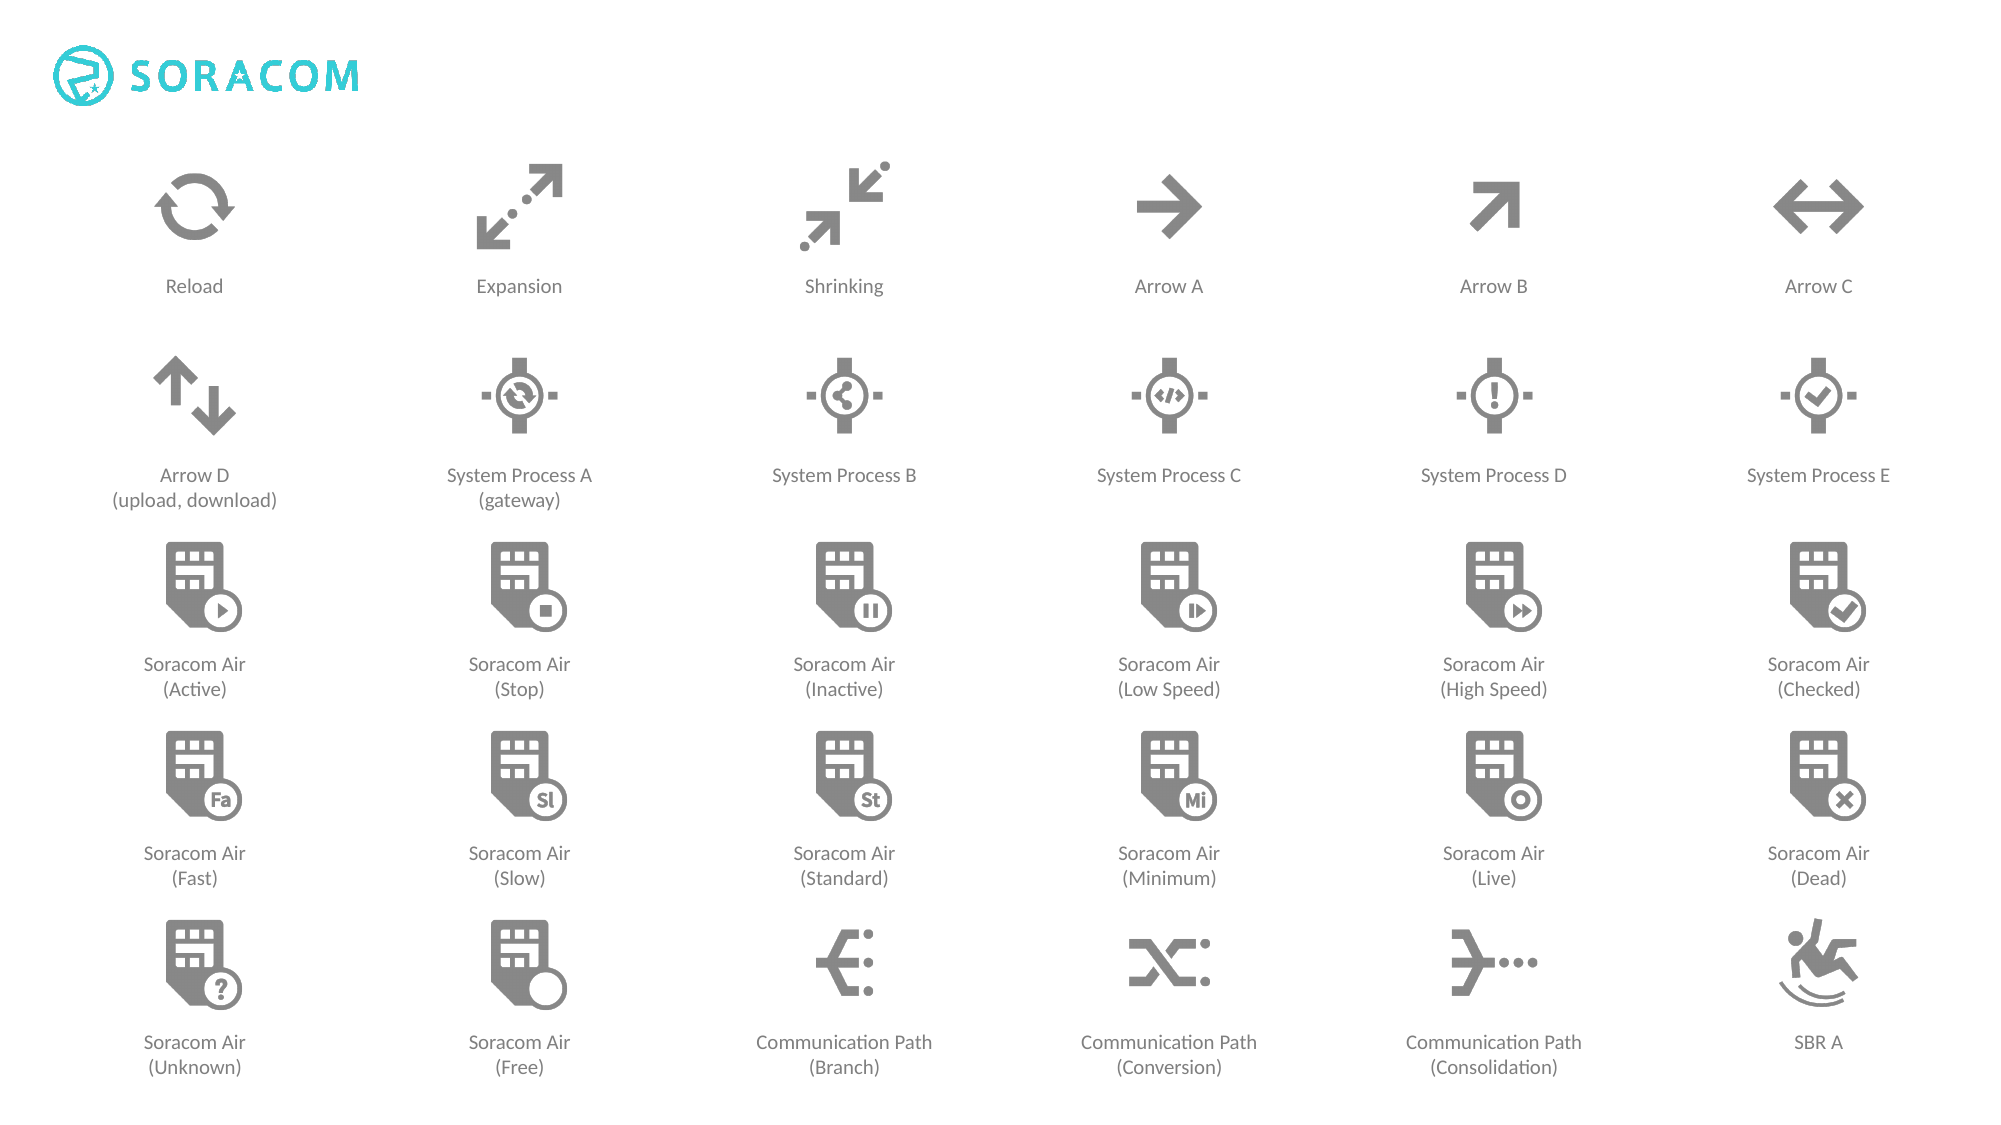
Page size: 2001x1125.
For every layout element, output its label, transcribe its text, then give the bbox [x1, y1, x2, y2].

picture [1759, 336, 1878, 455]
picture [1759, 903, 1878, 1022]
text_box Shrinking [790, 266, 899, 306]
text_box System Process D [1406, 454, 1582, 495]
picture [1110, 714, 1229, 833]
picture [1434, 714, 1554, 833]
text_box Soracom Air (Checked) [1753, 643, 1885, 709]
text_box Arrow B [1445, 266, 1543, 306]
picture [785, 525, 904, 644]
picture [785, 714, 904, 833]
picture [135, 714, 254, 833]
text_box Soracom Air (Live) [1428, 832, 1560, 898]
text_box Soracom Air (Fast) [129, 832, 261, 898]
picture [1434, 147, 1554, 266]
picture [53, 45, 358, 106]
picture [785, 903, 904, 1022]
picture [1110, 336, 1229, 455]
picture [460, 147, 579, 266]
picture [460, 714, 579, 833]
text_box Arrow C [1770, 266, 1868, 306]
text_box Communication Path (Consolidation) [1391, 1021, 1597, 1087]
text_box System Process E [1732, 454, 1906, 495]
picture [1434, 903, 1554, 1022]
picture [460, 336, 579, 455]
picture [1110, 525, 1229, 644]
picture [135, 903, 254, 1022]
text_box SBR A [1779, 1022, 1859, 1062]
picture [460, 903, 579, 1022]
text_box Soracom Air (High Speed) [1425, 643, 1563, 709]
text_box Soracom Air (Unknown) [129, 1021, 261, 1087]
text_box Soracom Air (Slow) [453, 832, 586, 898]
picture [1434, 336, 1554, 455]
picture [785, 147, 904, 266]
text_box Soracom Air (Stop) [453, 643, 586, 709]
text_box Expansion [461, 266, 578, 306]
text_box Soracom Air (Inactive) [778, 643, 911, 709]
text_box Arrow A [1120, 266, 1219, 306]
text_box Soracom Air (Free) [453, 1021, 586, 1087]
picture [135, 336, 254, 455]
picture [1759, 147, 1878, 266]
text_box Soracom Air (Minimum) [1103, 832, 1236, 898]
picture [460, 525, 579, 644]
text_box Reload [150, 266, 239, 306]
text_box Communication Path (Conversion) [1066, 1021, 1273, 1087]
text_box System Process A (gateway) [432, 454, 607, 520]
text_box Communication Path (Branch) [741, 1021, 948, 1087]
picture [1759, 714, 1878, 833]
picture [785, 336, 904, 455]
picture [135, 147, 254, 266]
picture [1110, 903, 1229, 1022]
text_box Soracom Air (Low Speed) [1102, 643, 1236, 709]
picture [1434, 525, 1554, 644]
text_box Soracom Air (Active) [129, 643, 261, 709]
text_box Arrow D (upload, download) [97, 454, 293, 520]
text_box System Process C [1082, 454, 1257, 495]
picture [1759, 525, 1878, 644]
text_box Soracom Air (Standard) [778, 832, 911, 898]
text_box System Process B [757, 454, 932, 495]
text_box Soracom Air (Dead) [1753, 832, 1885, 898]
picture [1110, 147, 1229, 266]
picture [135, 525, 254, 644]
